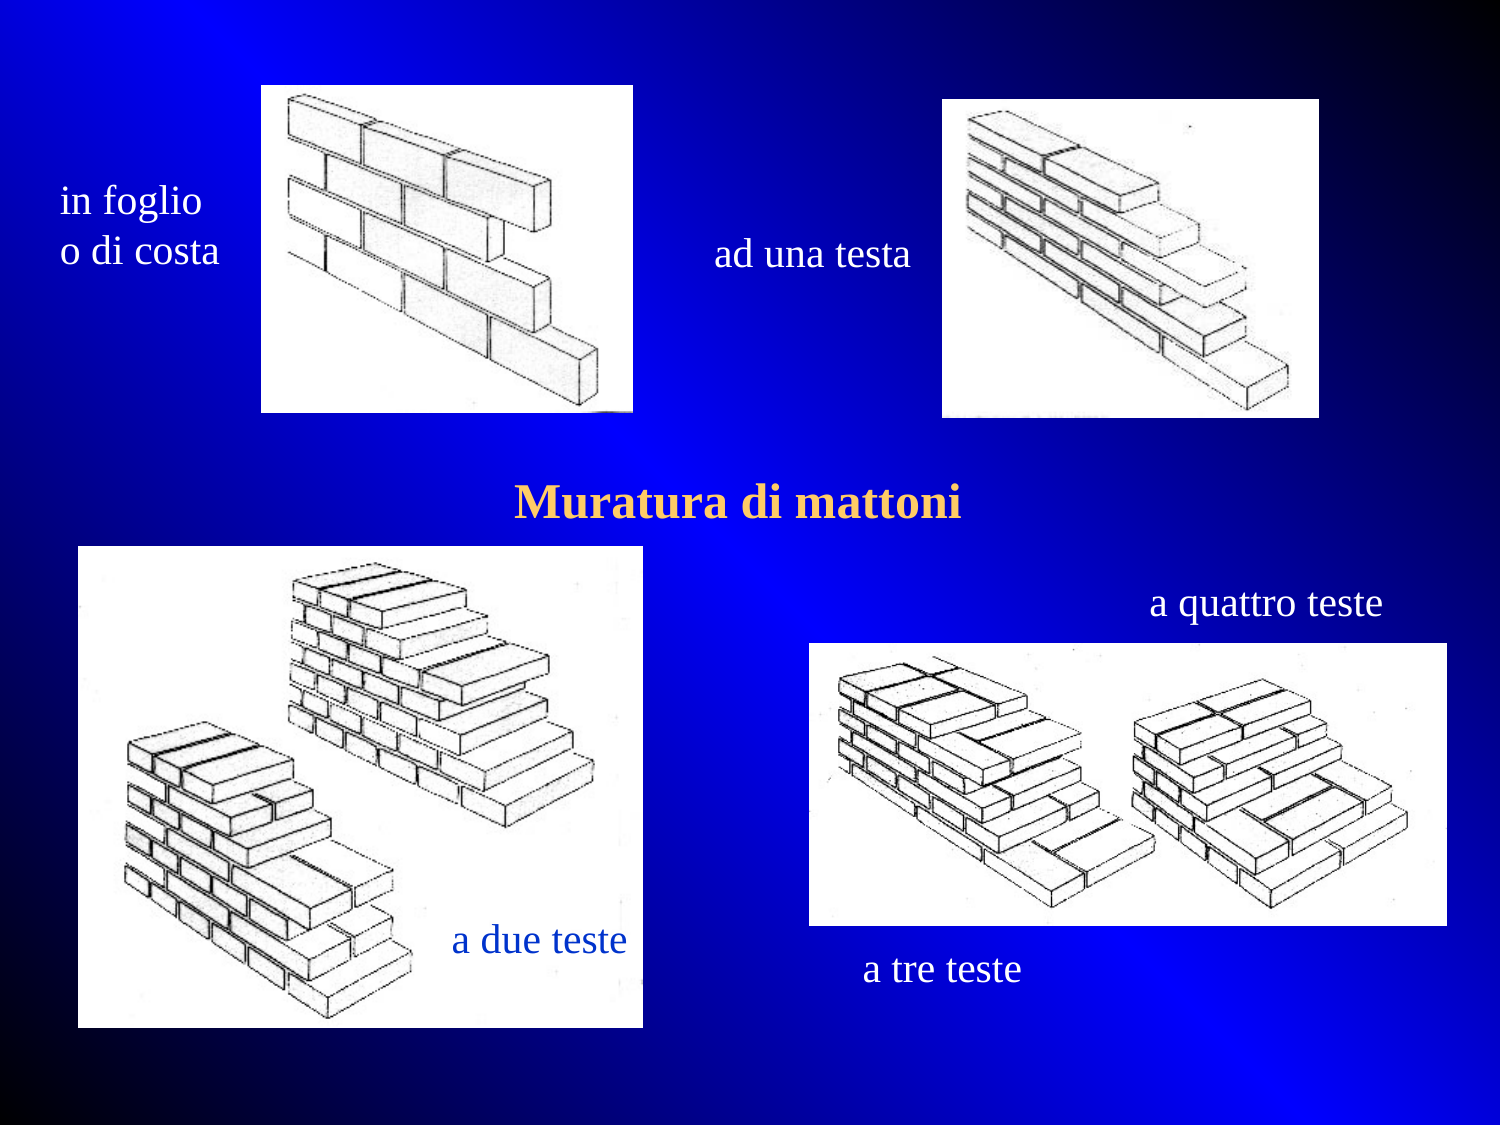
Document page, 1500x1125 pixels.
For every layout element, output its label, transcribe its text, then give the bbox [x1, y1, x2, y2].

text_box a quattro teste [1134, 567, 1399, 632]
picture [78, 545, 643, 1028]
picture [809, 642, 1448, 926]
text_box a tre teste [847, 934, 1038, 999]
text_box in foglio o di costa [44, 165, 235, 281]
text_box ad una testa [699, 218, 927, 284]
text_box Muratura di mattoni [499, 460, 977, 536]
picture [261, 85, 633, 414]
picture [942, 99, 1319, 418]
